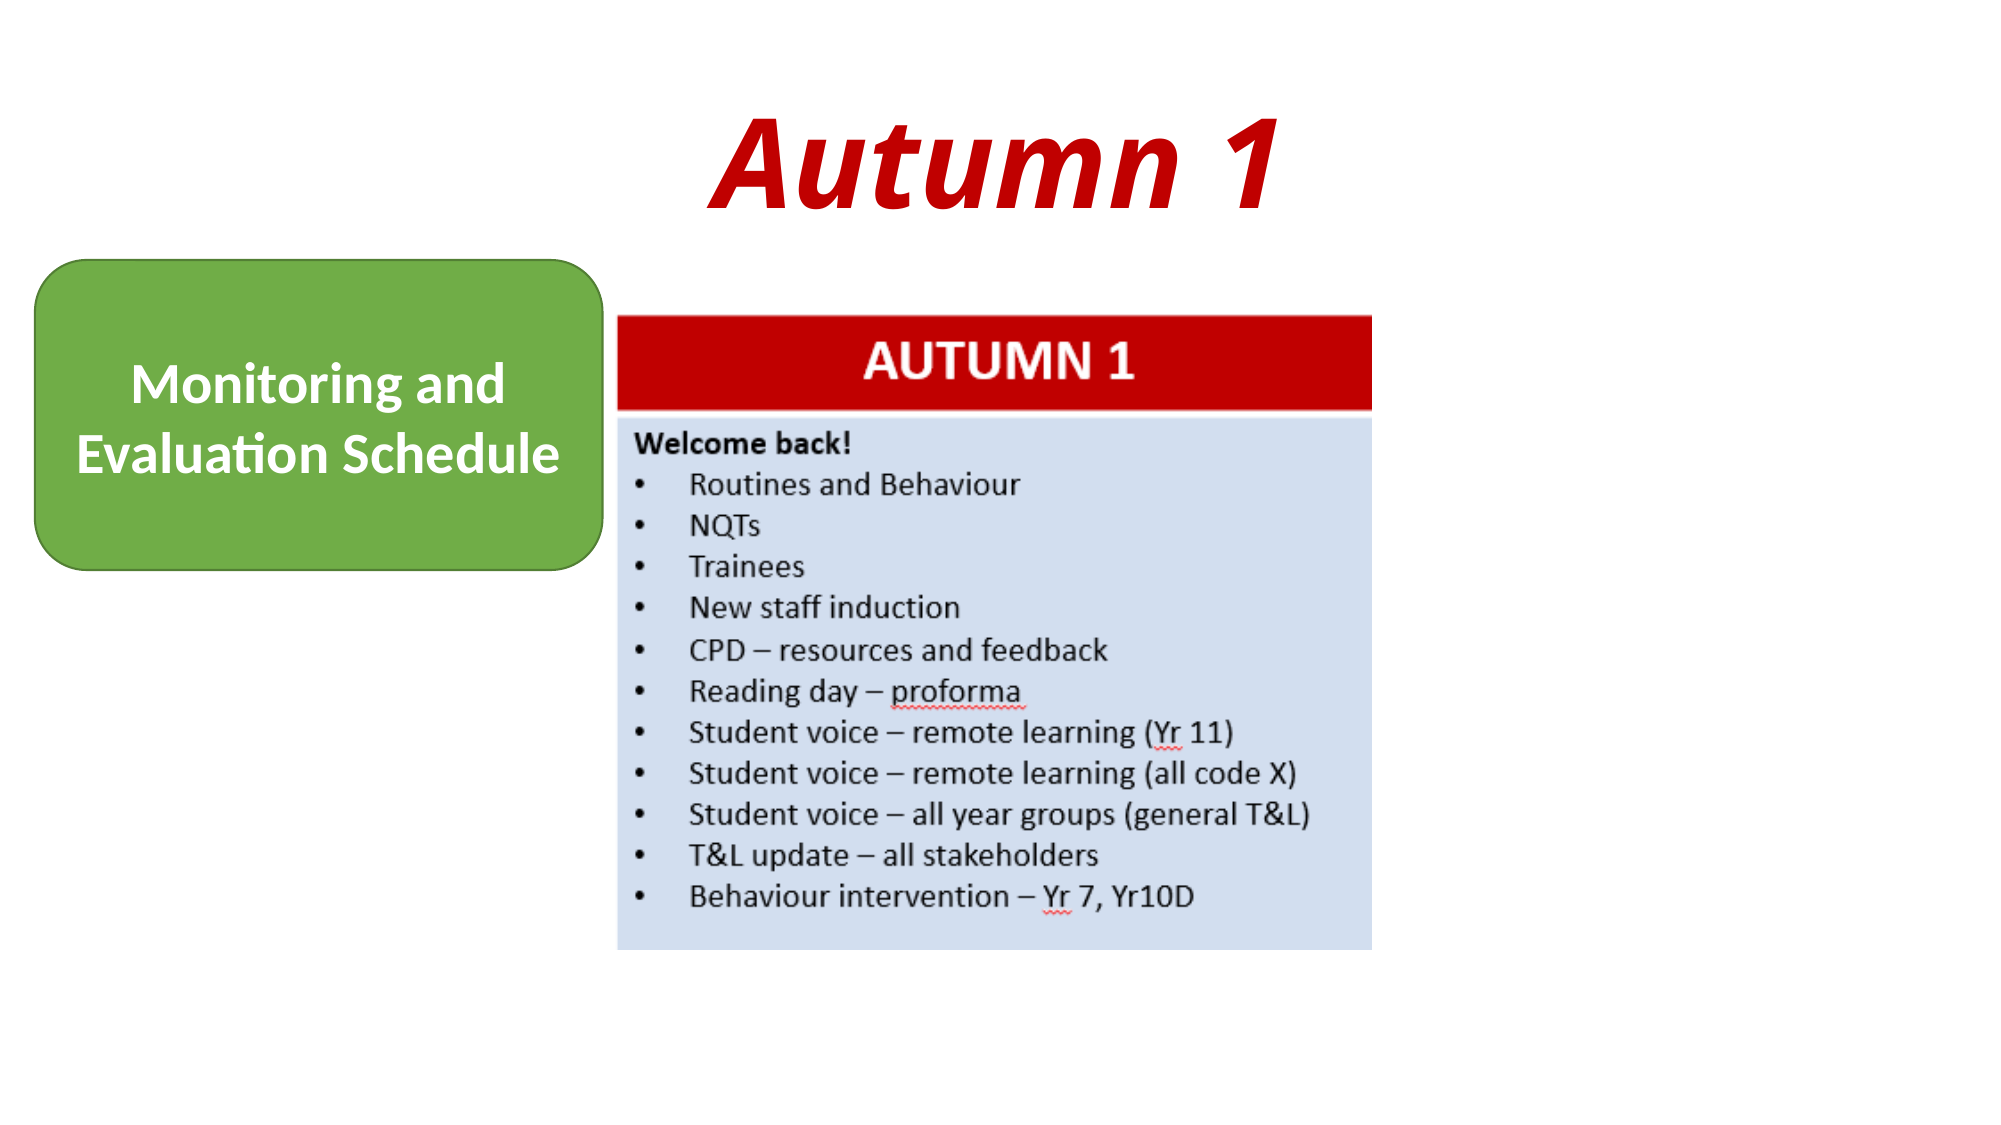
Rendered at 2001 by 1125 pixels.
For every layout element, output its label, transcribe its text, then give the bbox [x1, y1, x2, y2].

text_box Monitoring and Evaluation Schedule [33, 258, 604, 572]
picture [602, 310, 1372, 950]
title Autumn 1 [137, 59, 1863, 278]
